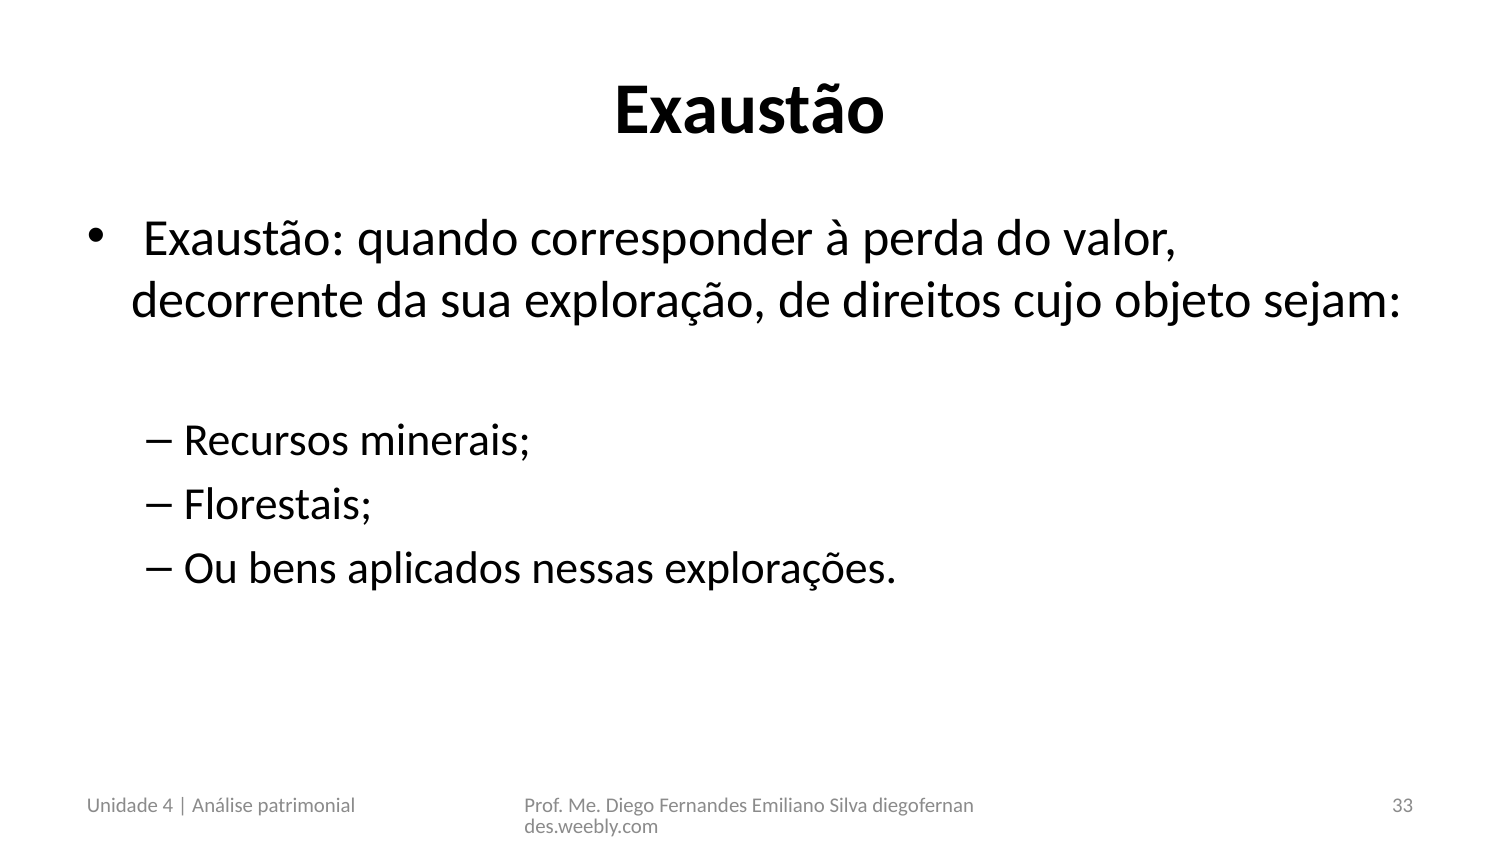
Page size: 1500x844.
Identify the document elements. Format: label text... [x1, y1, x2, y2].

title Exaustão [75, 33, 1425, 175]
slide_number Unidade 4 | Análise patrimonial [75, 782, 425, 827]
footer Prof. Me. Diego Fernandes Emiliano Silva diegofernandes.weebly.com [512, 782, 988, 827]
slide_number 33 [1074, 782, 1425, 827]
list Exaustão: quando corresponder à perda do valor, decorrente da sua exploração, de direitos cujo objeto sejam: Recursos minerais; Florestais; Ou bens aplicados nessas explorações. [75, 196, 1425, 754]
